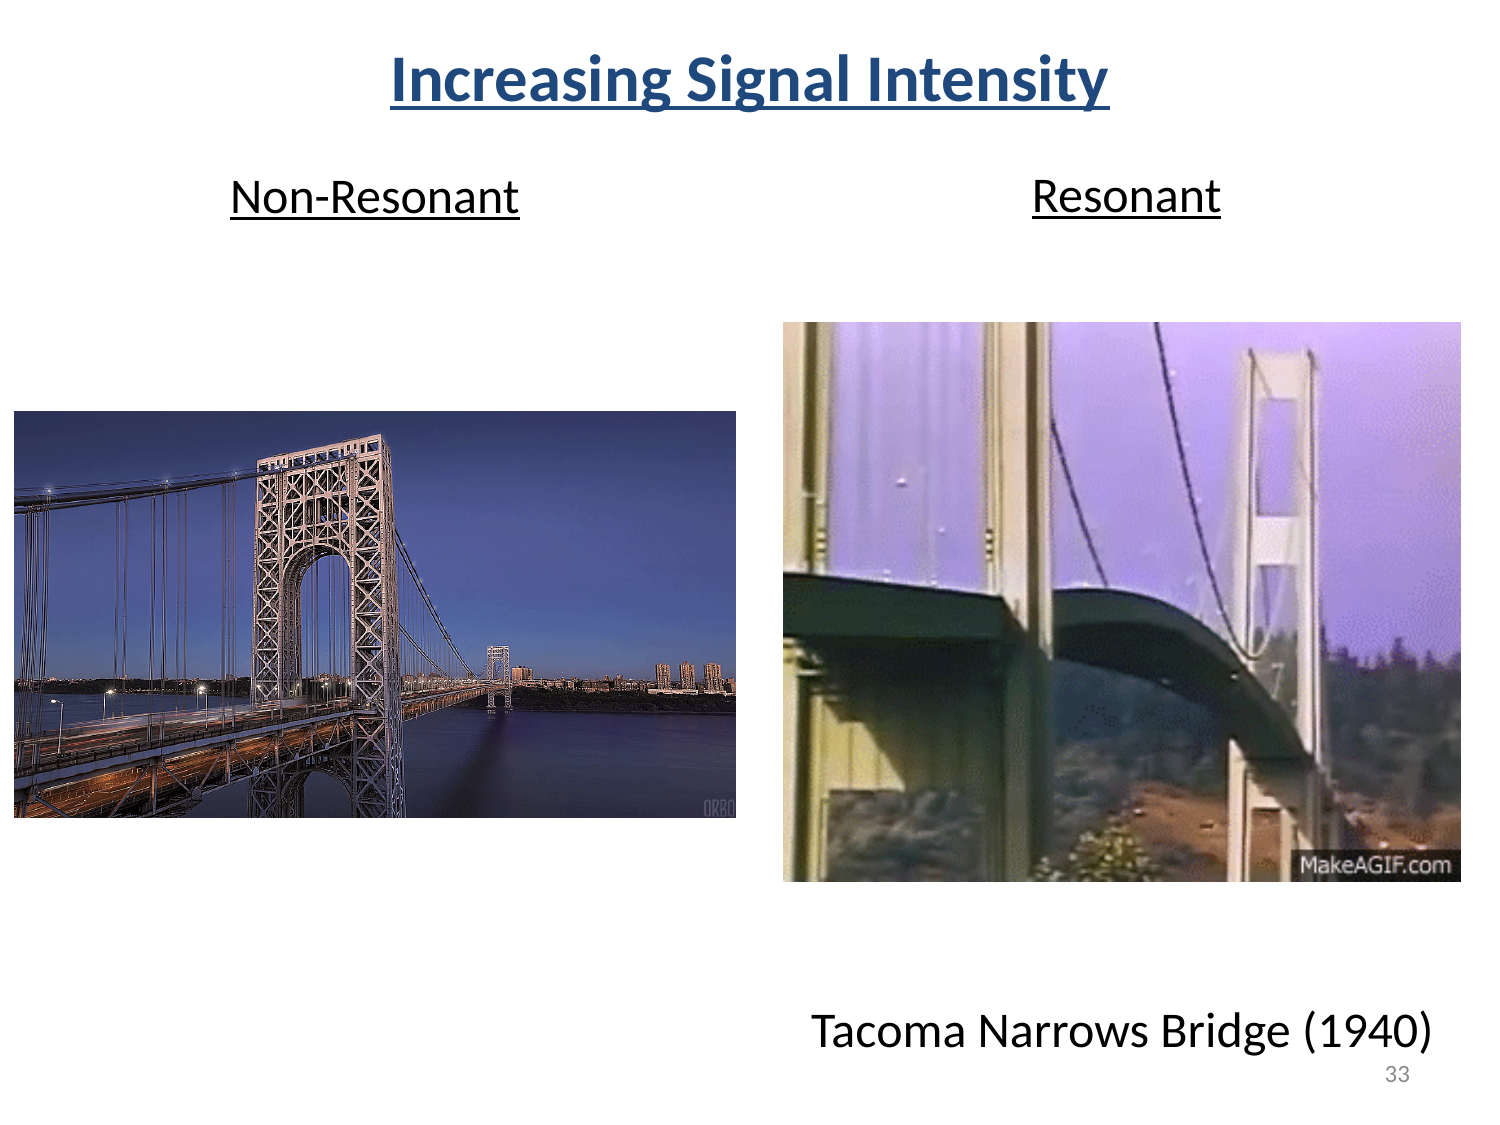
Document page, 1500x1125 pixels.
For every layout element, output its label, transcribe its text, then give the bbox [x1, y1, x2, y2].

picture [782, 322, 1461, 882]
text_box Tacoma Narrows Bridge (1940) [750, 989, 1495, 1065]
text_box Resonant [754, 154, 1500, 230]
slide_number 33 [1074, 1065, 1425, 1103]
text_box Non-Resonant [0, 156, 750, 232]
text_box Increasing Signal Intensity [74, 0, 1425, 151]
picture [13, 411, 736, 818]
